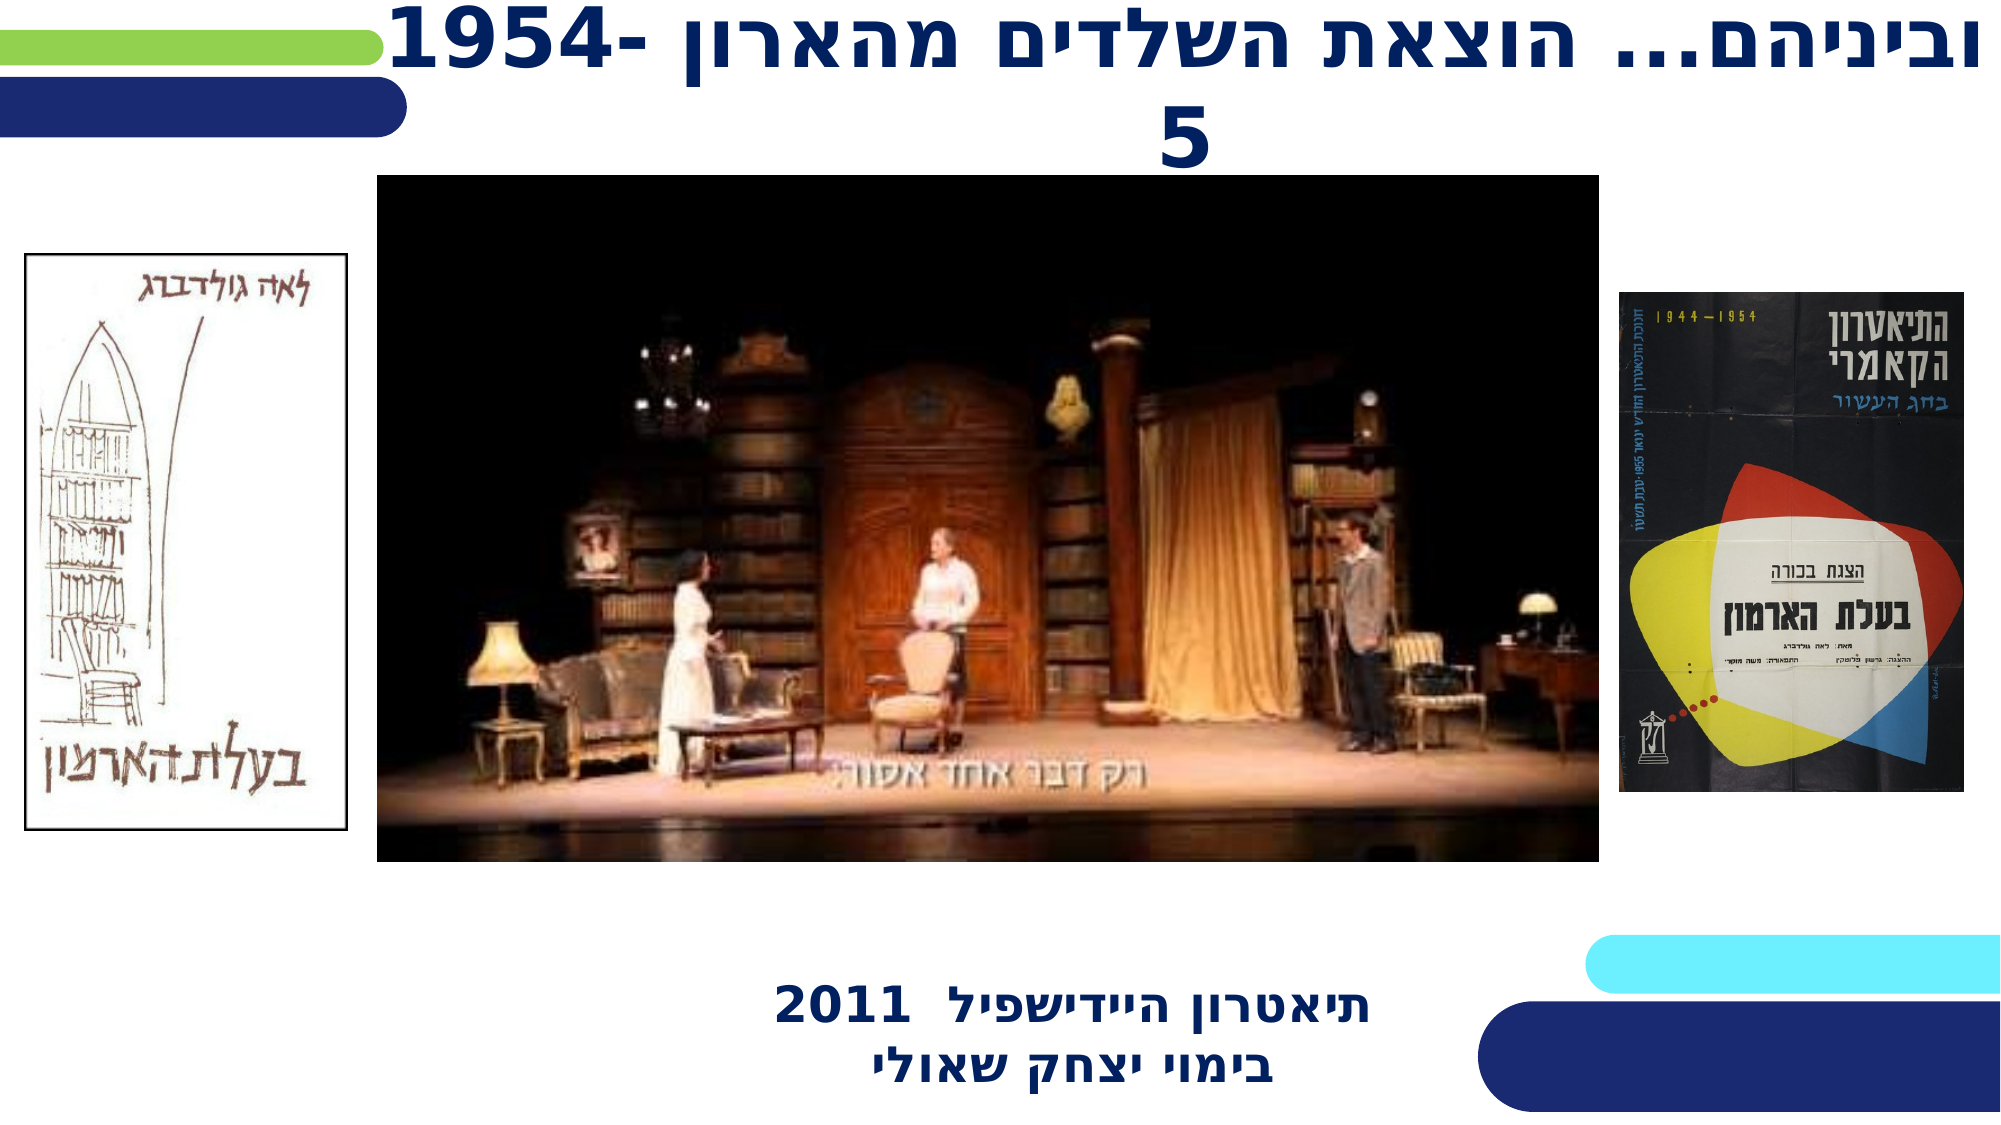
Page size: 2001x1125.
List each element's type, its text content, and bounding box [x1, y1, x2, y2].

picture [23, 253, 348, 832]
title וביניהם... הוצאת השלדים מהארון 1954-5 [359, 24, 2000, 143]
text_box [376, 174, 1600, 864]
text_box תיאטרון היידישפיל 2011 בימוי יצחק שאולי [282, 973, 1865, 1092]
picture [1619, 292, 1965, 792]
